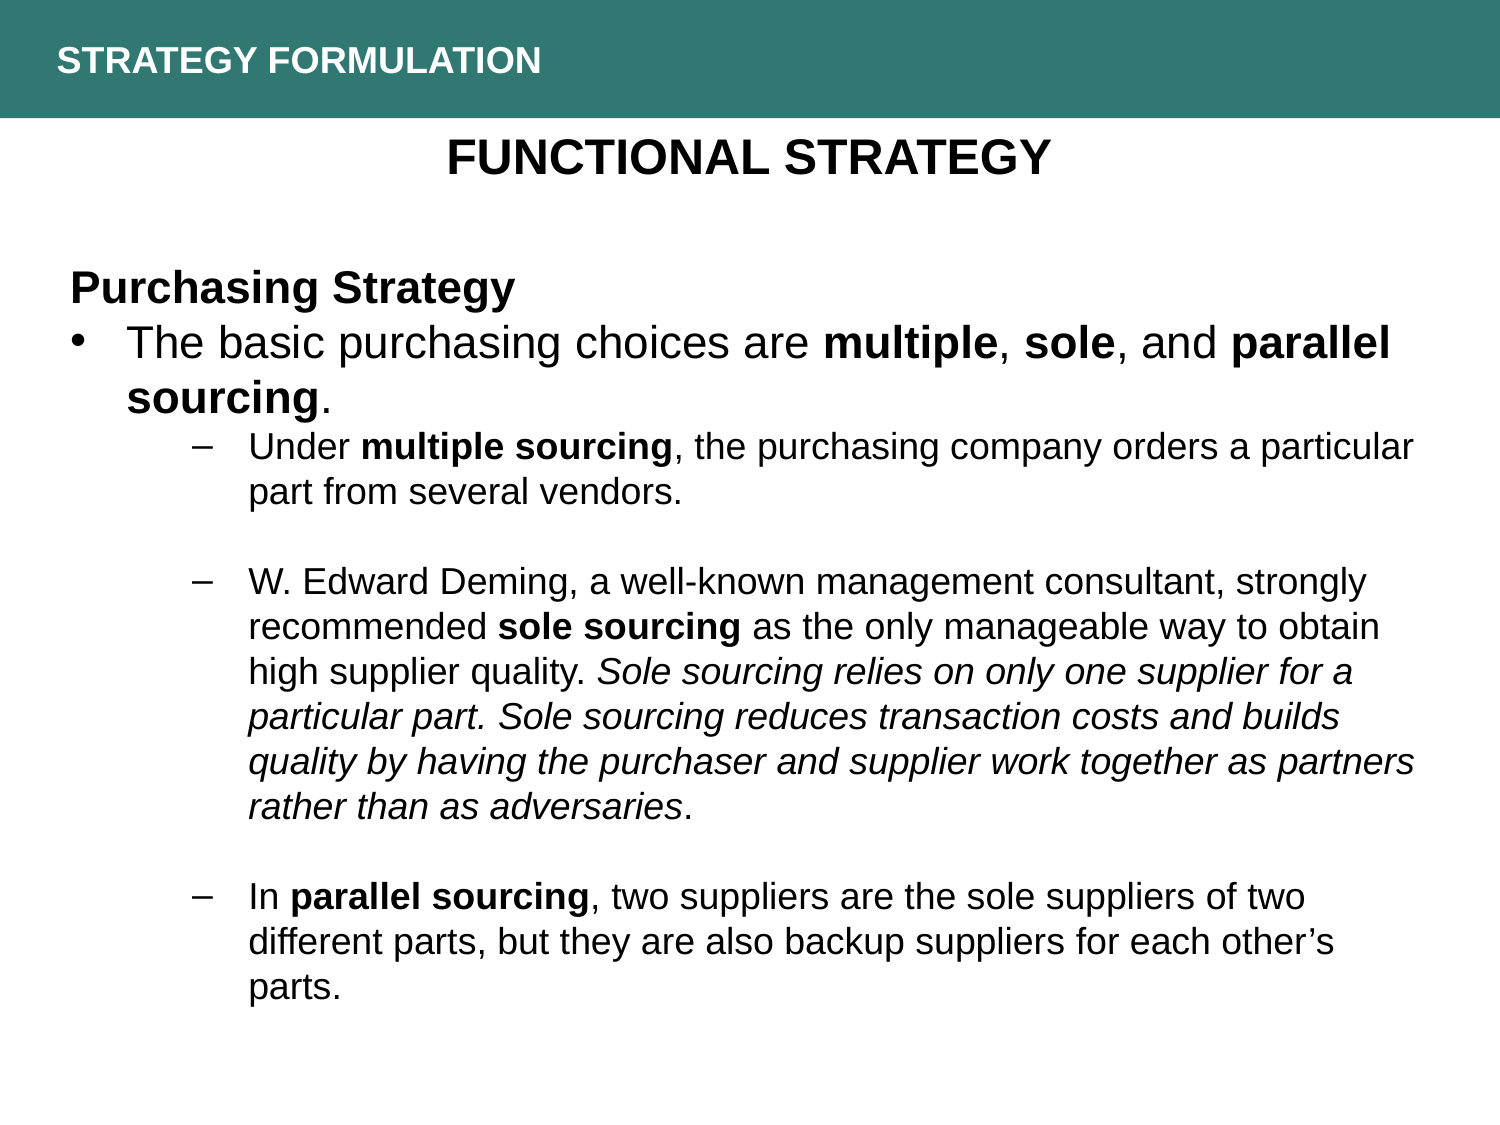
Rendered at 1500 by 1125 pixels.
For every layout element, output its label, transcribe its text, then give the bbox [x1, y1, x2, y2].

text_box Strategy Formulation [0, 0, 1500, 120]
text_box Functional strategy [55, 117, 1444, 193]
text_box Purchasing Strategy The basic purchasing choices are multiple, sole, and parallel sourcing. Under multiple sourcing, the purchasing company orders a particular part from several vendors. W. Edward Deming, a well-known management consultant, strongly recommended sole sourcing as the only manageable way to obtain high supplier quality. Sole sourcing relies on only one supplier for a particular part. Sole sourcing reduces transaction costs and builds quality by having the purchaser and supplier work together as partners rather than as adversaries. In parallel sourcing, two suppliers are the sole suppliers of two different parts, but they are also backup suppliers for each other’s parts. [55, 249, 1446, 1015]
